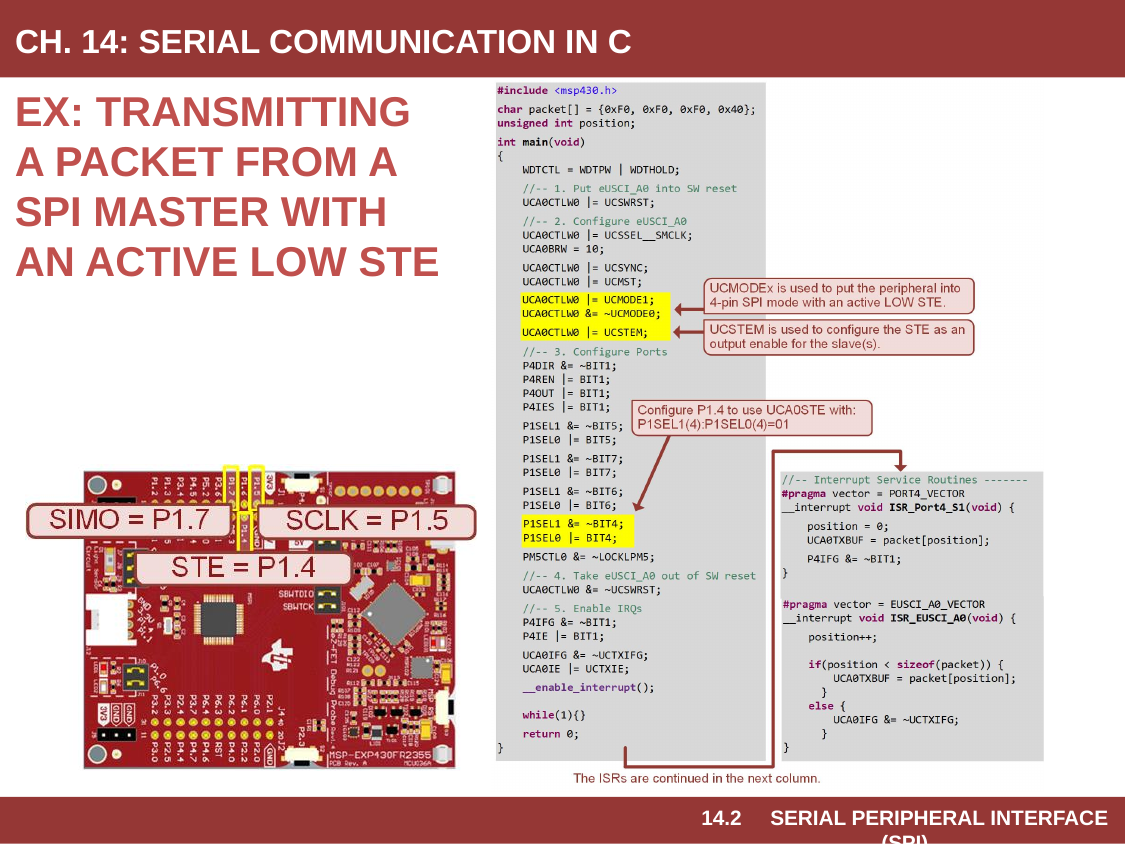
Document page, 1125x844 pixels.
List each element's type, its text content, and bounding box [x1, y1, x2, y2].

picture [491, 80, 1044, 792]
text_box [0, 795, 684, 844]
picture [25, 464, 478, 771]
title Ch. 14: Serial Communication in C [0, 1, 1125, 78]
subtitle 14.2 Serial Peripheral Interface (SPI) [684, 796, 1125, 844]
text_box Ex: Transmitting a Packet From a SPI Master With an Active LOW STE [0, 77, 463, 293]
